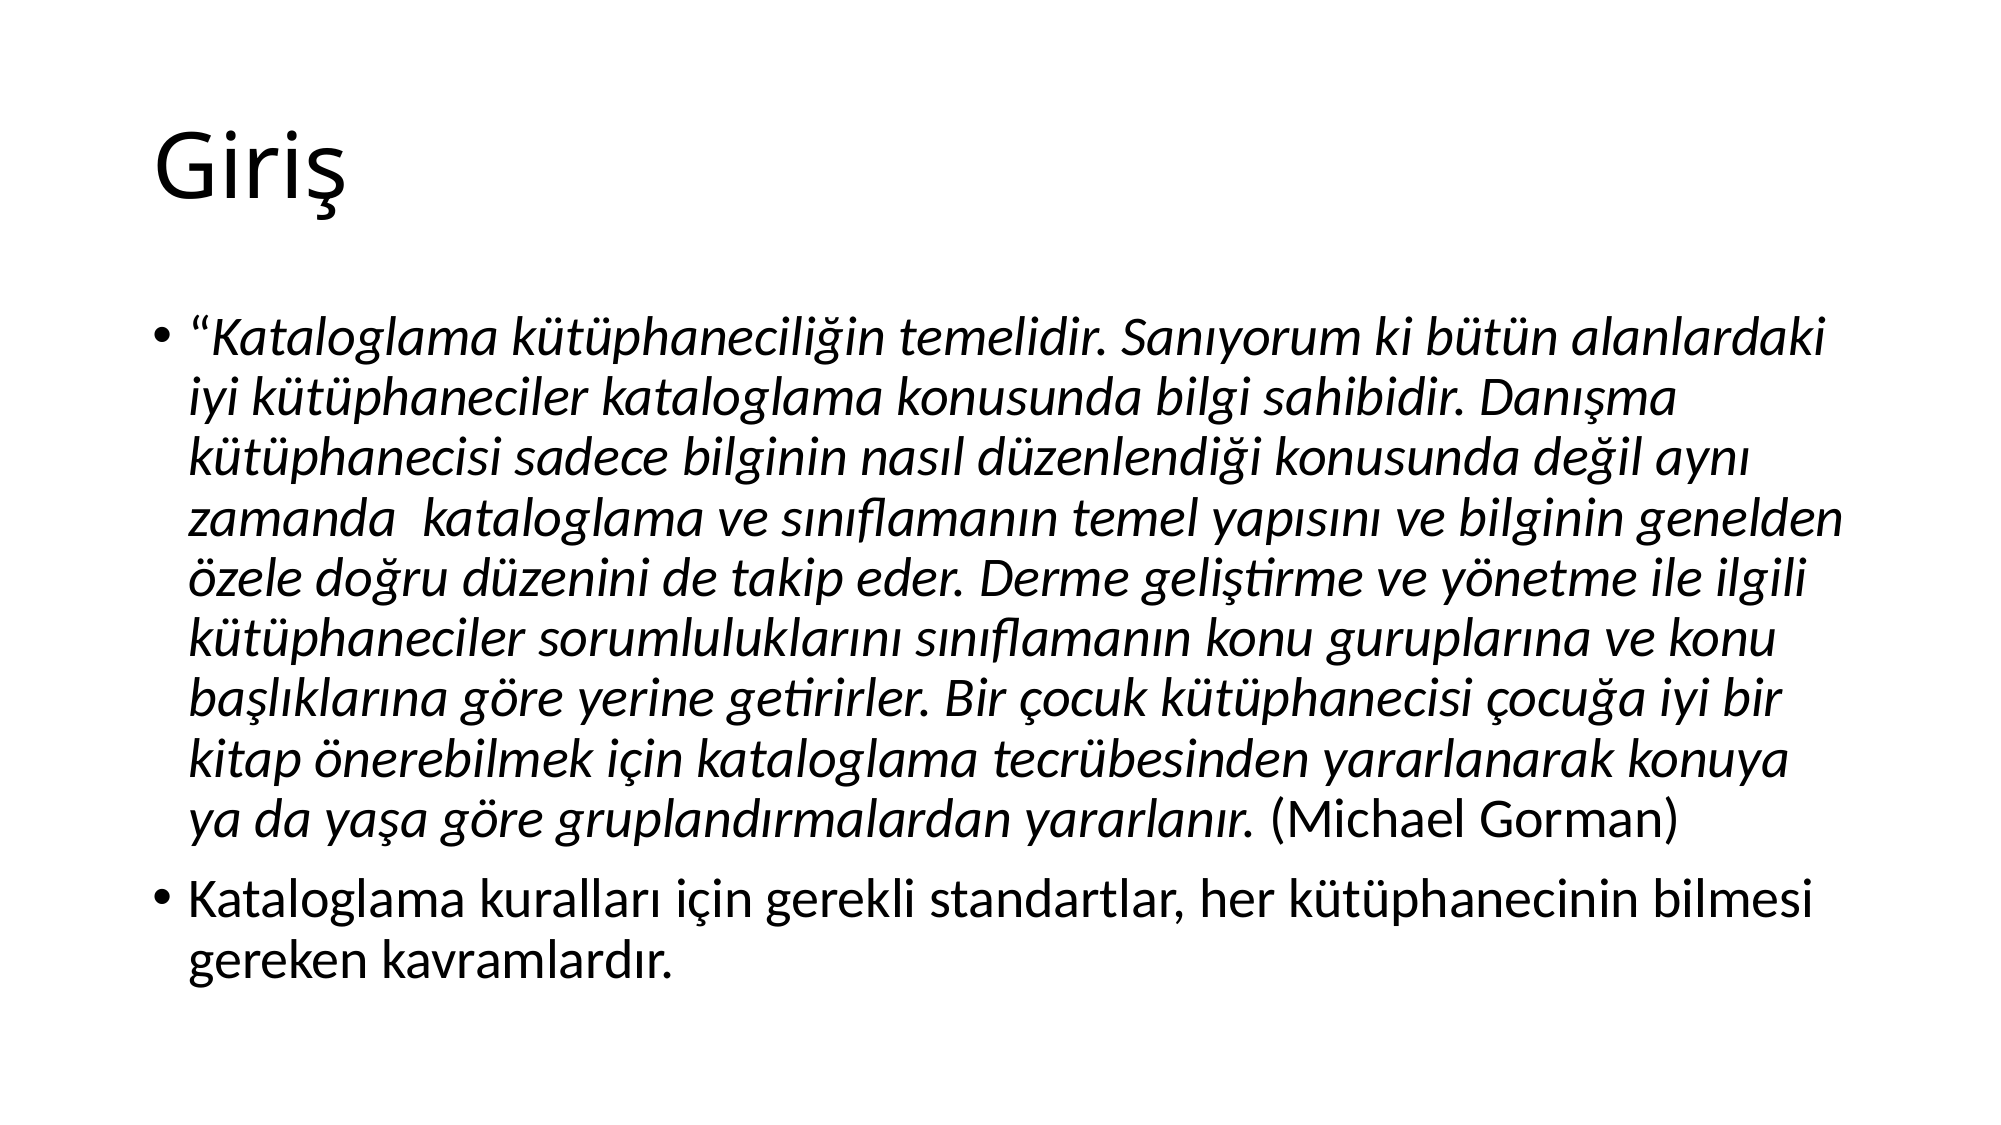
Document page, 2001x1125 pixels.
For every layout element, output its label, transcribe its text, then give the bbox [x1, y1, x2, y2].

title Giriş [137, 59, 1863, 278]
list “Kataloglama kütüphaneciliğin temelidir. Sanıyorum ki bütün alanlardaki iyi kütüphaneciler kataloglama konusunda bilgi sahibidir. Danışma kütüphanecisi sadece bilginin nasıl düzenlendiği konusunda değil aynı zamanda kataloglama ve sınıflamanın temel yapısını ve bilginin genelden özele doğru düzenini de takip eder. Derme geliştirme ve yönetme ile ilgili kütüphaneciler sorumluluklarını sınıflamanın konu guruplarına ve konu başlıklarına göre yerine getirirler. Bir çocuk kütüphanecisi çocuğa iyi bir kitap önerebilmek için kataloglama tecrübesinden yararlanarak konuya ya da yaşa göre gruplandırmalardan yararlanır. (Michael Gorman) Kataloglama kuralları için gerekli standartlar, her kütüphanecinin bilmesi gereken kavramlardır. [137, 299, 1863, 1014]
